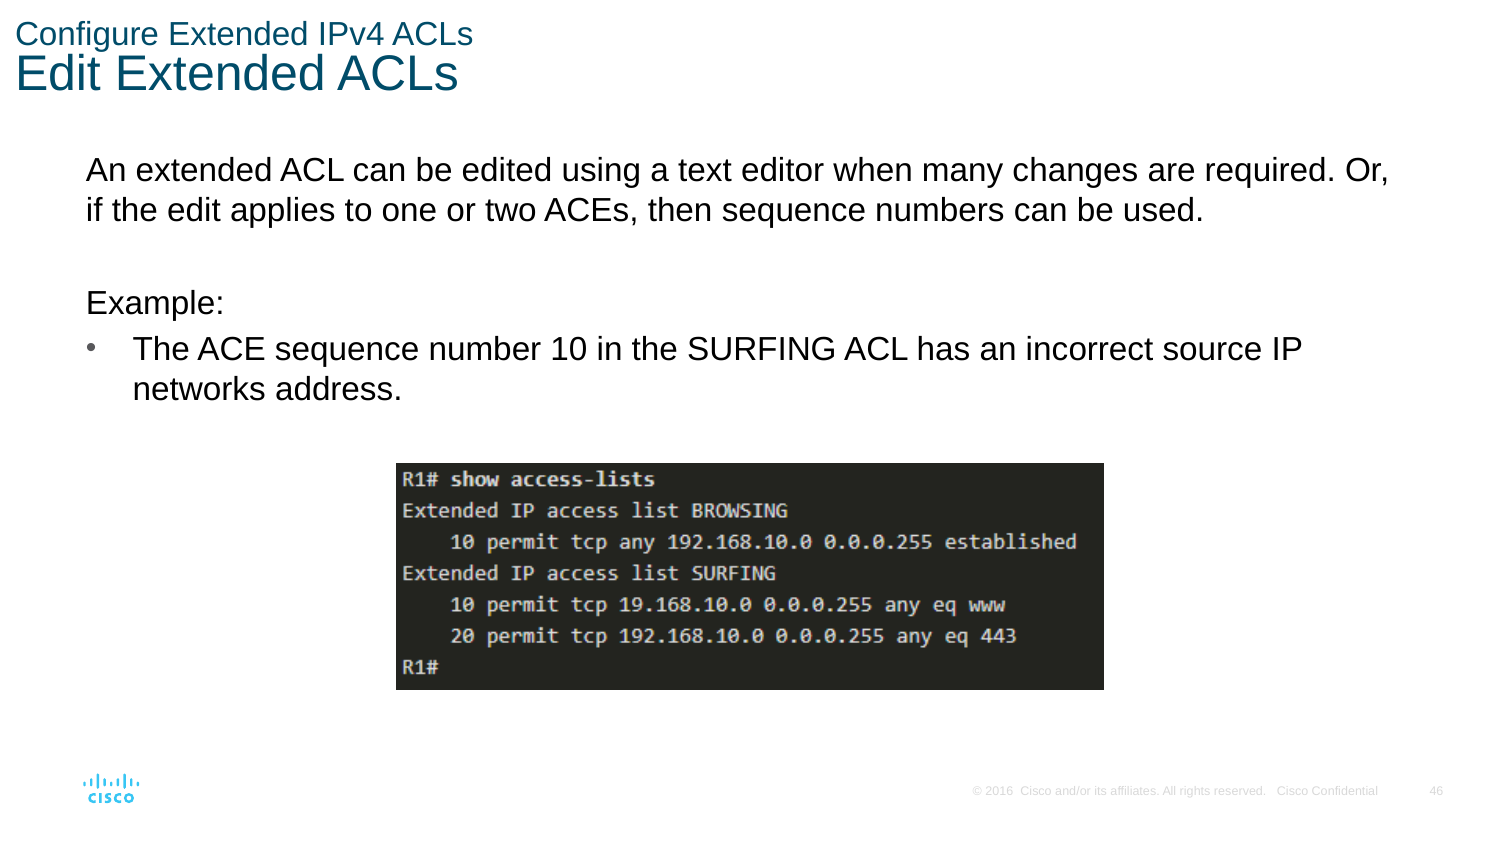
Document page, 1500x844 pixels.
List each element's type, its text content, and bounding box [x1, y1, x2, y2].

title Configure Extended IPv4 ACLs Edit Extended ACLs [0, 0, 1369, 121]
list An extended ACL can be edited using a text editor when many changes are required. Or, if the edit applies to one or two ACEs, then sequence numbers can be used. Example: The ACE sequence number 10 in the SURFING ACL has an incorrect source IP networks address. [70, 140, 1430, 378]
picture [396, 462, 1104, 690]
